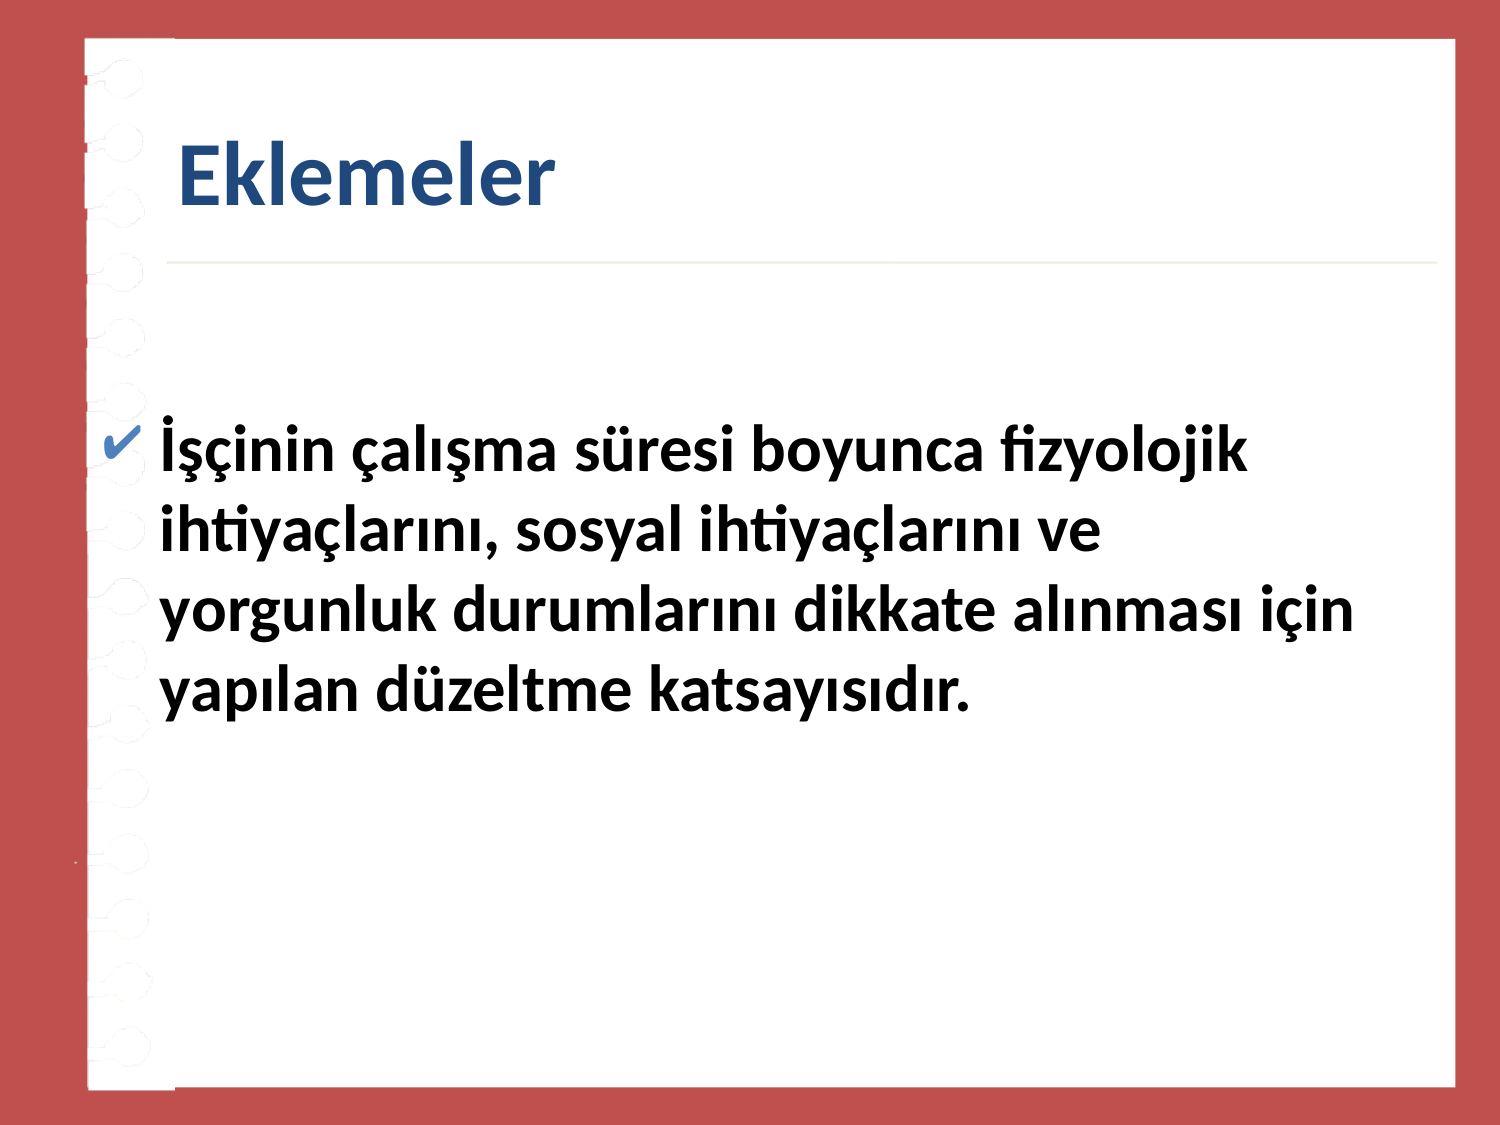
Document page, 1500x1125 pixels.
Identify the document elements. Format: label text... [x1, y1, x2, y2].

list İşçinin çalışma süresi boyunca fizyolojik ihtiyaçlarını, sosyal ihtiyaçlarını ve yorgunluk durumlarını dikkate alınması için yapılan düzeltme katsayısıdır. [88, 396, 1377, 1073]
title Eklemeler [162, 74, 1438, 263]
